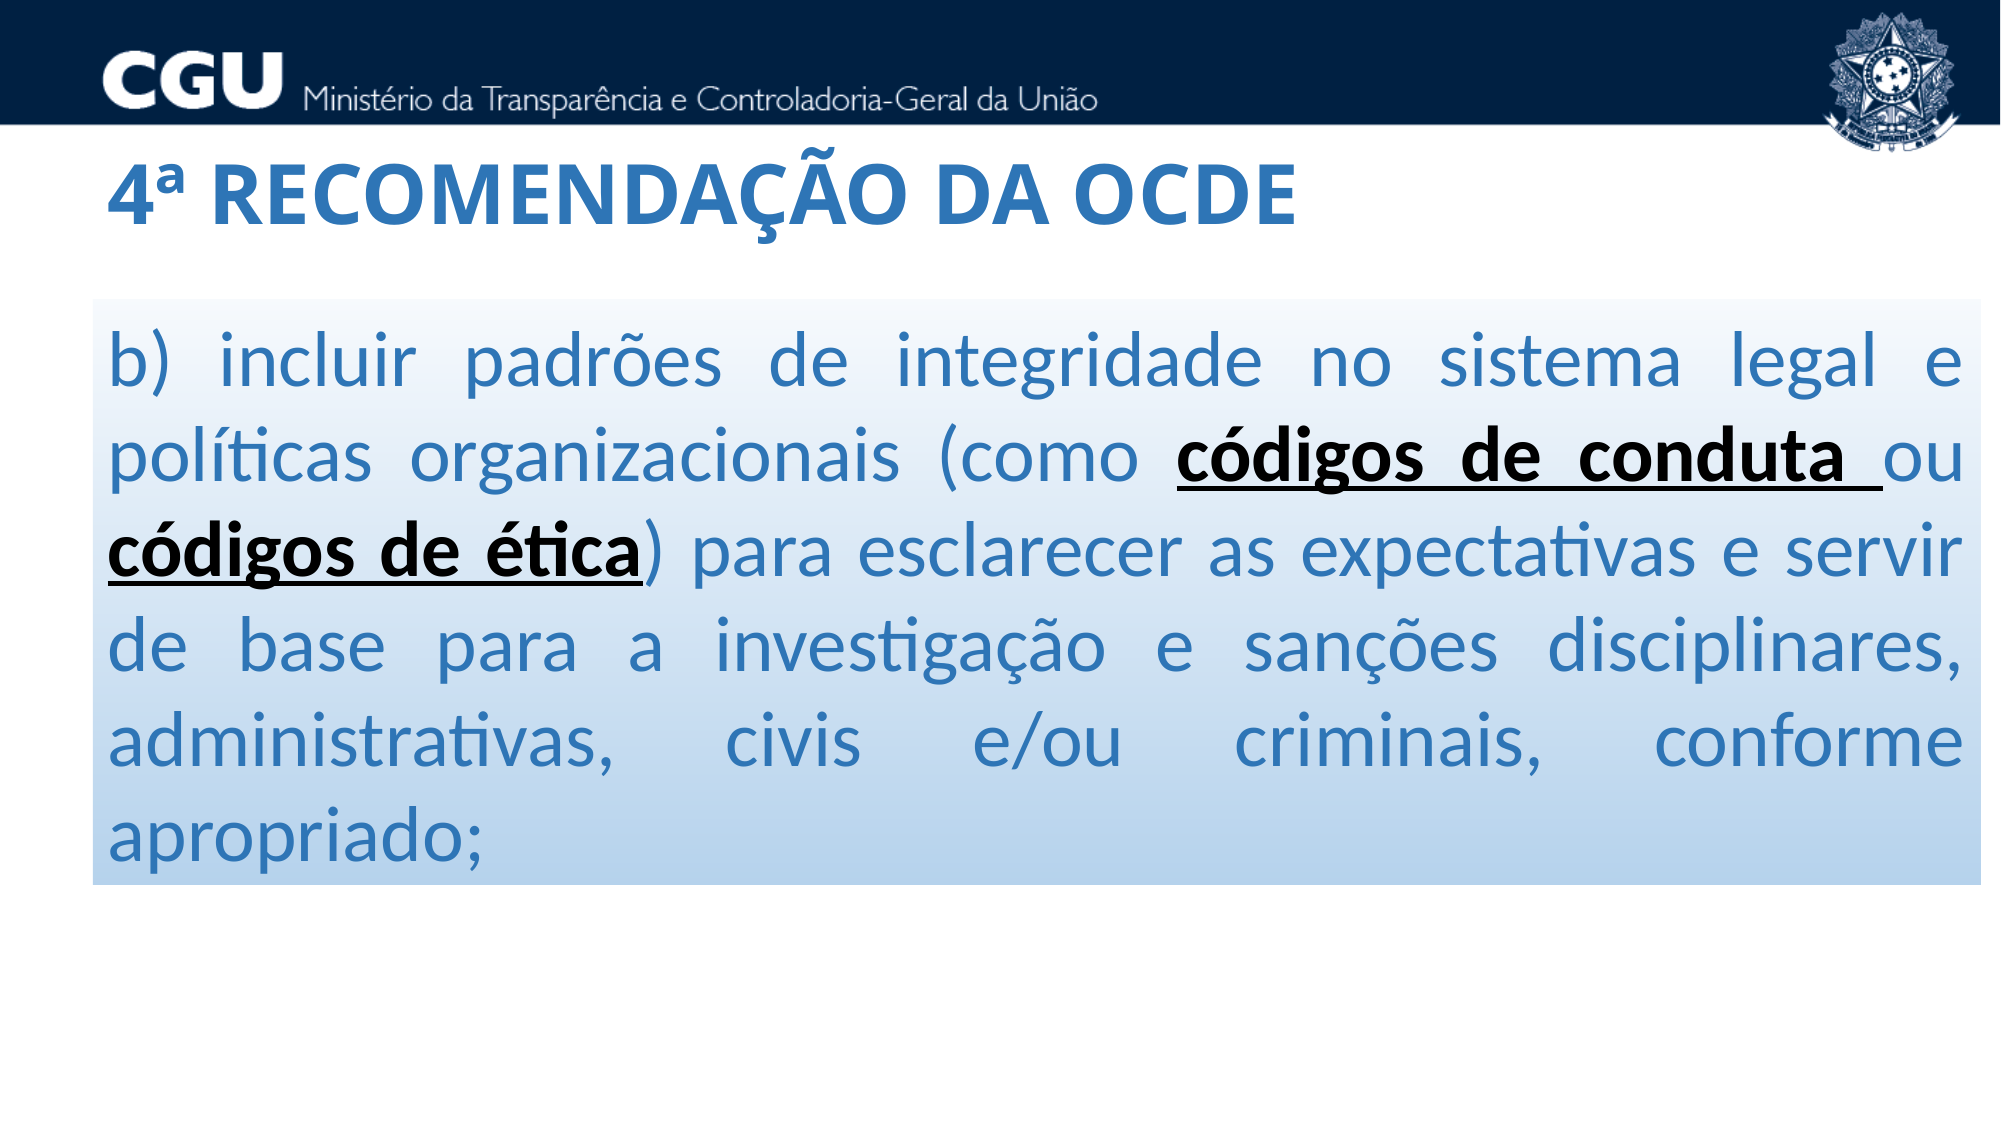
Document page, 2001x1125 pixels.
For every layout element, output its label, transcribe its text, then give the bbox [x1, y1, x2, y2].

picture [0, 0, 2001, 1125]
text_box b) incluir padrões de integridade no sistema legal e políticas organizacionais (como códigos de conduta ou códigos de ética) para esclarecer as expectativas e servir de base para a investigação e sanções disciplinares, administrativas, civis e/ou criminais, conforme apropriado; [92, 299, 1981, 885]
text_box 4ª RECOMENDAÇÃO DA OCDE [92, 145, 1338, 267]
